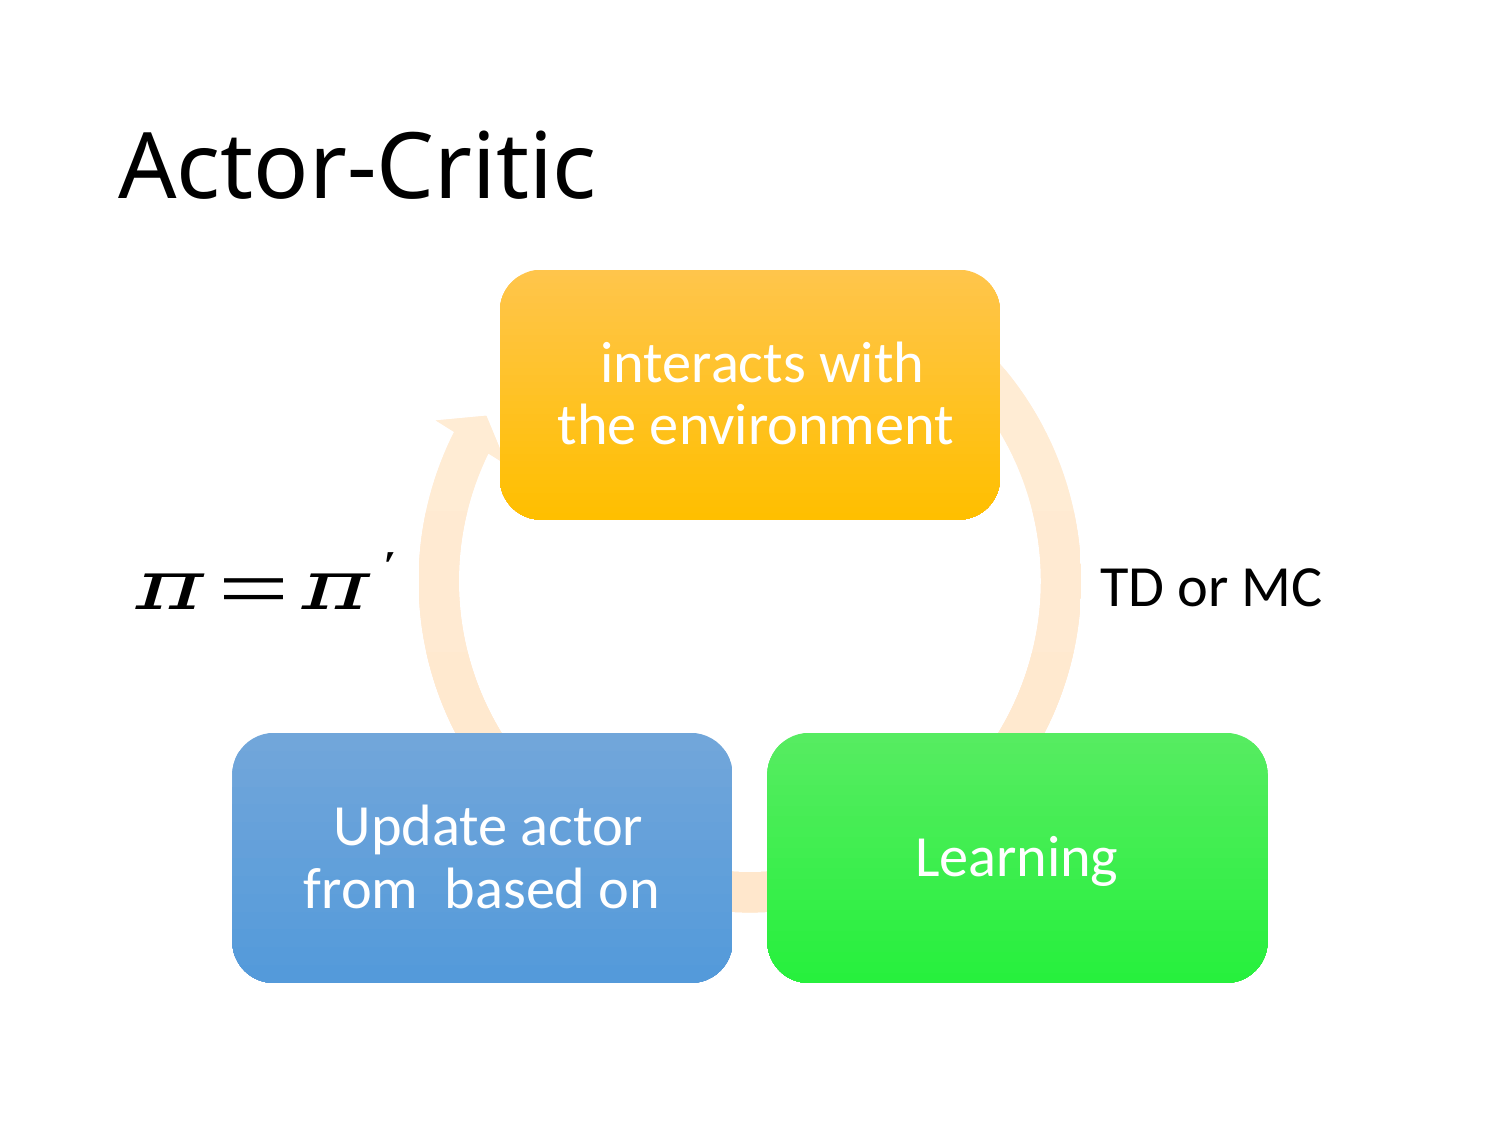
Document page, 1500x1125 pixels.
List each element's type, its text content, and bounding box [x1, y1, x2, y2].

text_box TD or MC [1085, 540, 1343, 626]
title Actor-Critic [103, 59, 1397, 278]
